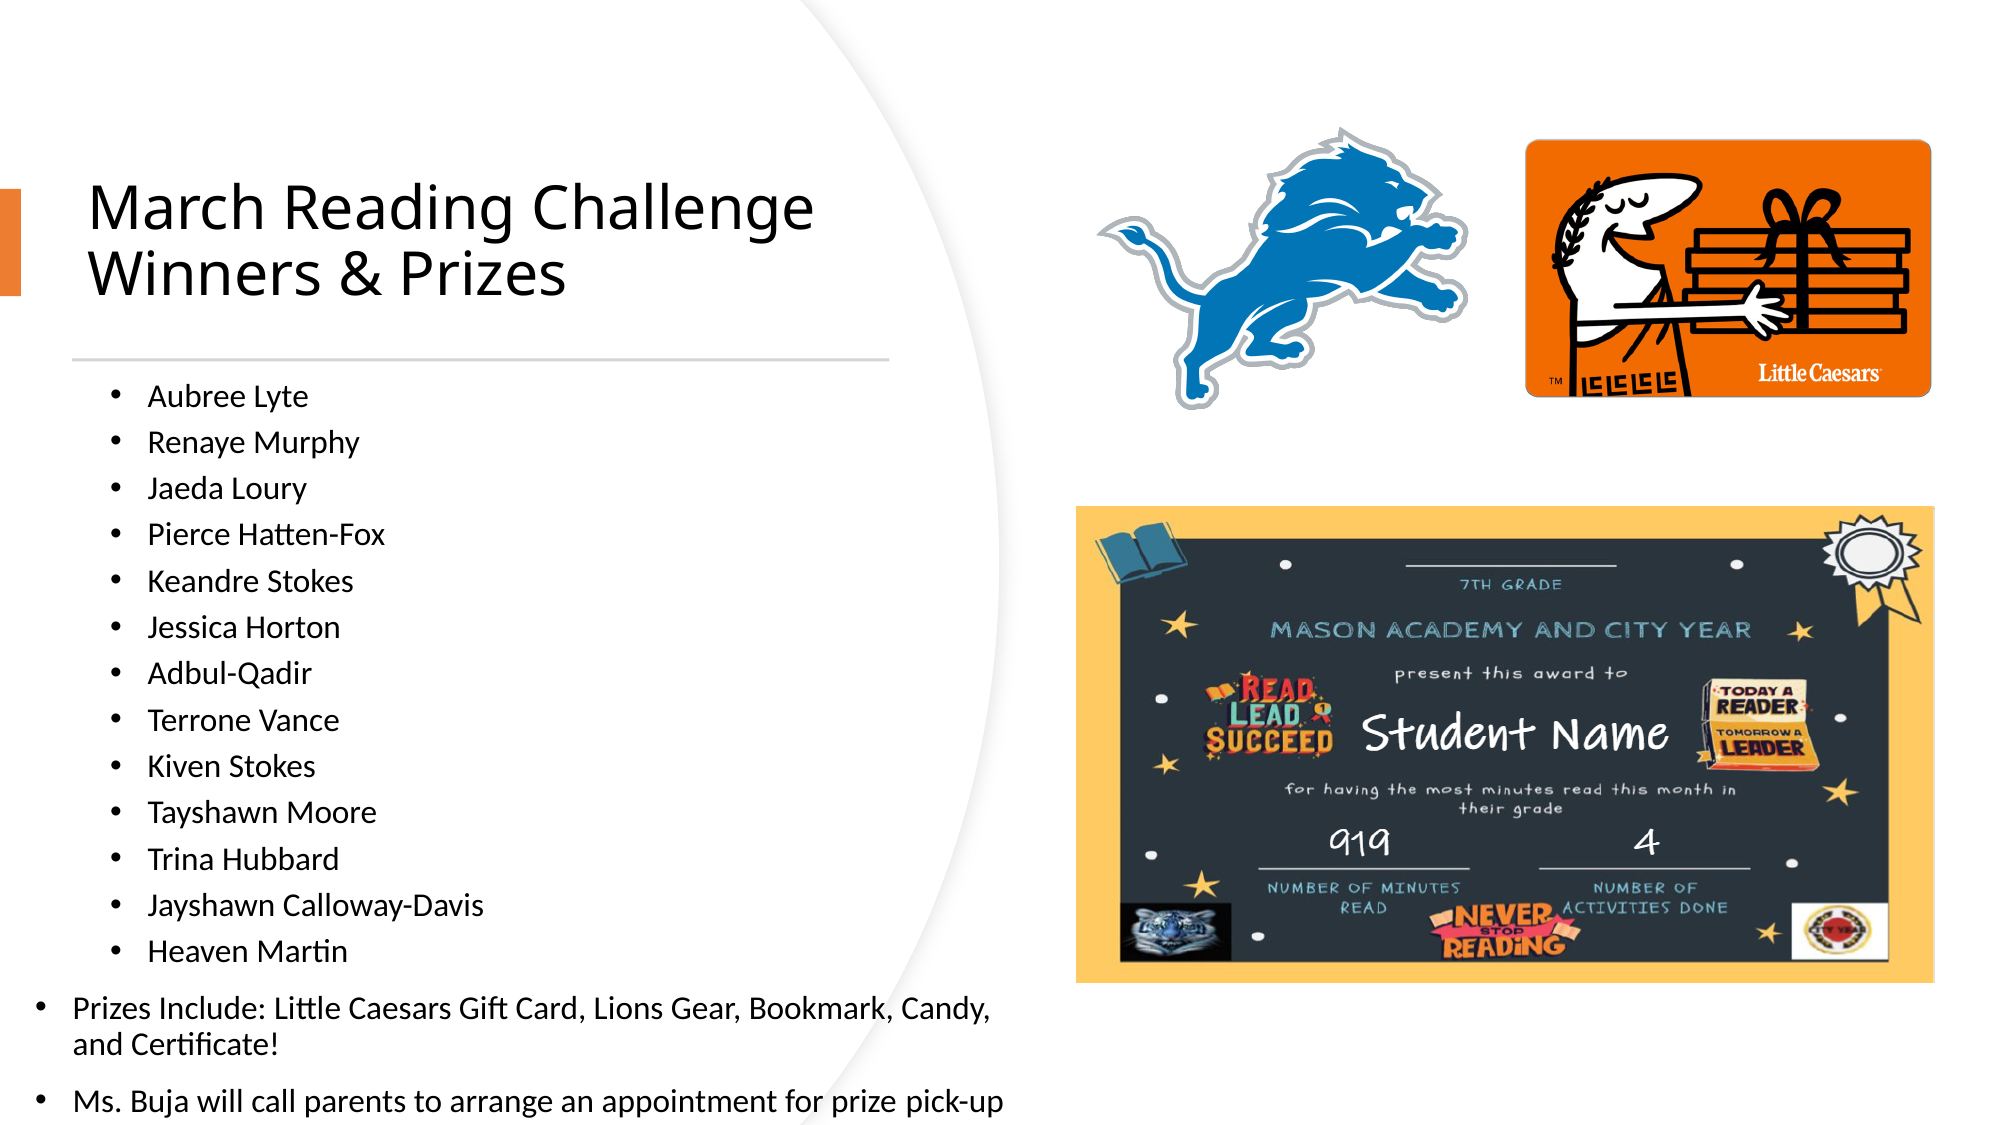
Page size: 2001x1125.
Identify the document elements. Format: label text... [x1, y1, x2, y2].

picture [1523, 132, 1935, 406]
picture [1076, 506, 1935, 983]
title March Reading Challenge Winners & Prizes [71, 141, 866, 320]
text_box [820, 0, 2000, 1125]
text_box [0, 188, 22, 297]
text_box [0, 0, 968, 1125]
picture [1076, 97, 1488, 440]
list Aubree Lyte Renaye Murphy Jaeda Loury Pierce Hatten-Fox Keandre Stokes Jessica Horton Adbul-Qadir Terrone Vance Kiven Stokes Tayshawn Moore Trina Hubbard Jayshawn Calloway-Davis Heaven Martin Prizes Include: Little Caesars Gift Card, Lions Gear, Bookmark, Candy, and Certificate! Ms. Buja will call parents to arrange an appointment for prize pick-up [20, 320, 1026, 1076]
